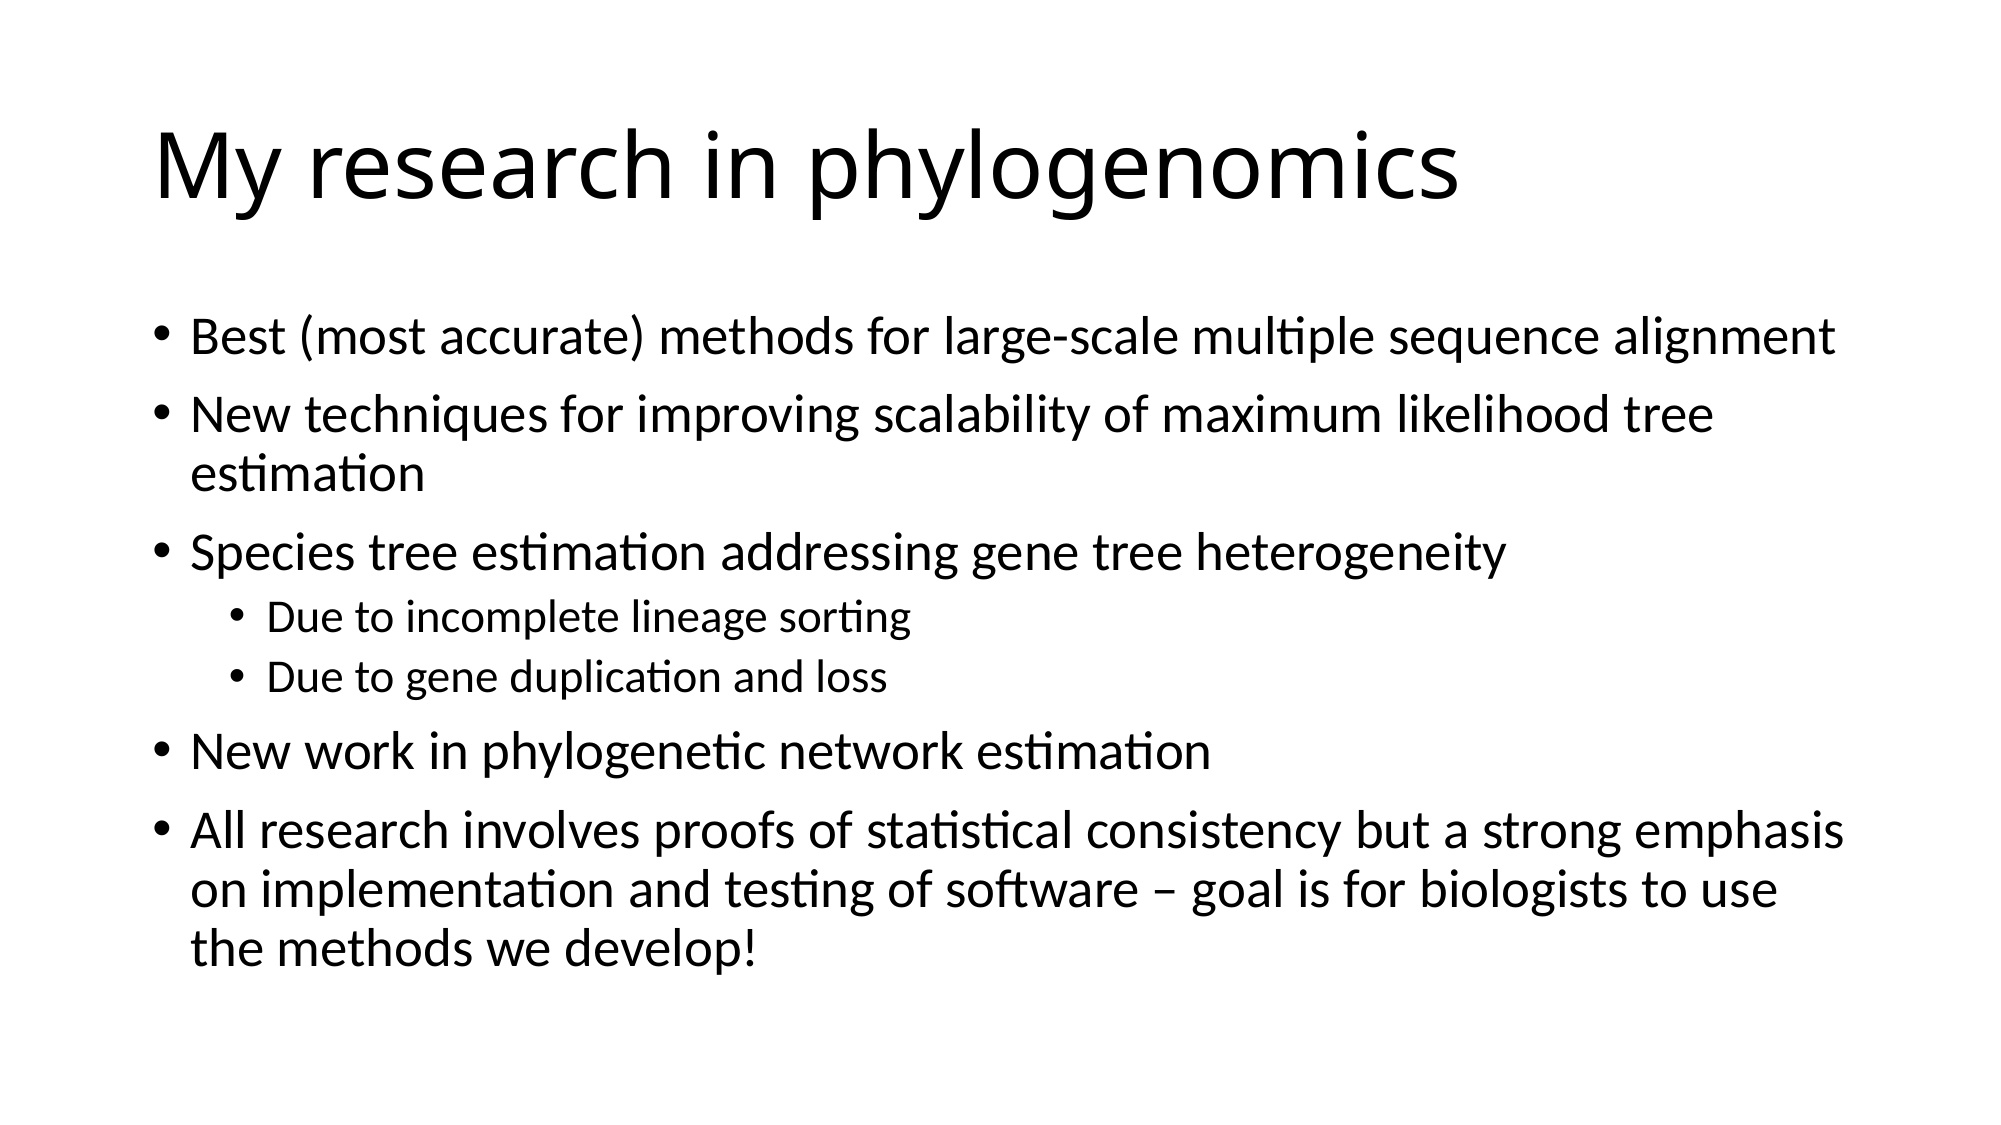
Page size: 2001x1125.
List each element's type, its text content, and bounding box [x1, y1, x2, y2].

title My research in phylogenomics [137, 59, 1863, 278]
list Best (most accurate) methods for large-scale multiple sequence alignment New techniques for improving scalability of maximum likelihood tree estimation Species tree estimation addressing gene tree heterogeneity Due to incomplete lineage sorting Due to gene duplication and loss New work in phylogenetic network estimation All research involves proofs of statistical consistency but a strong emphasis on implementation and testing of software – goal is for biologists to use the methods we develop! [137, 299, 1863, 1014]
